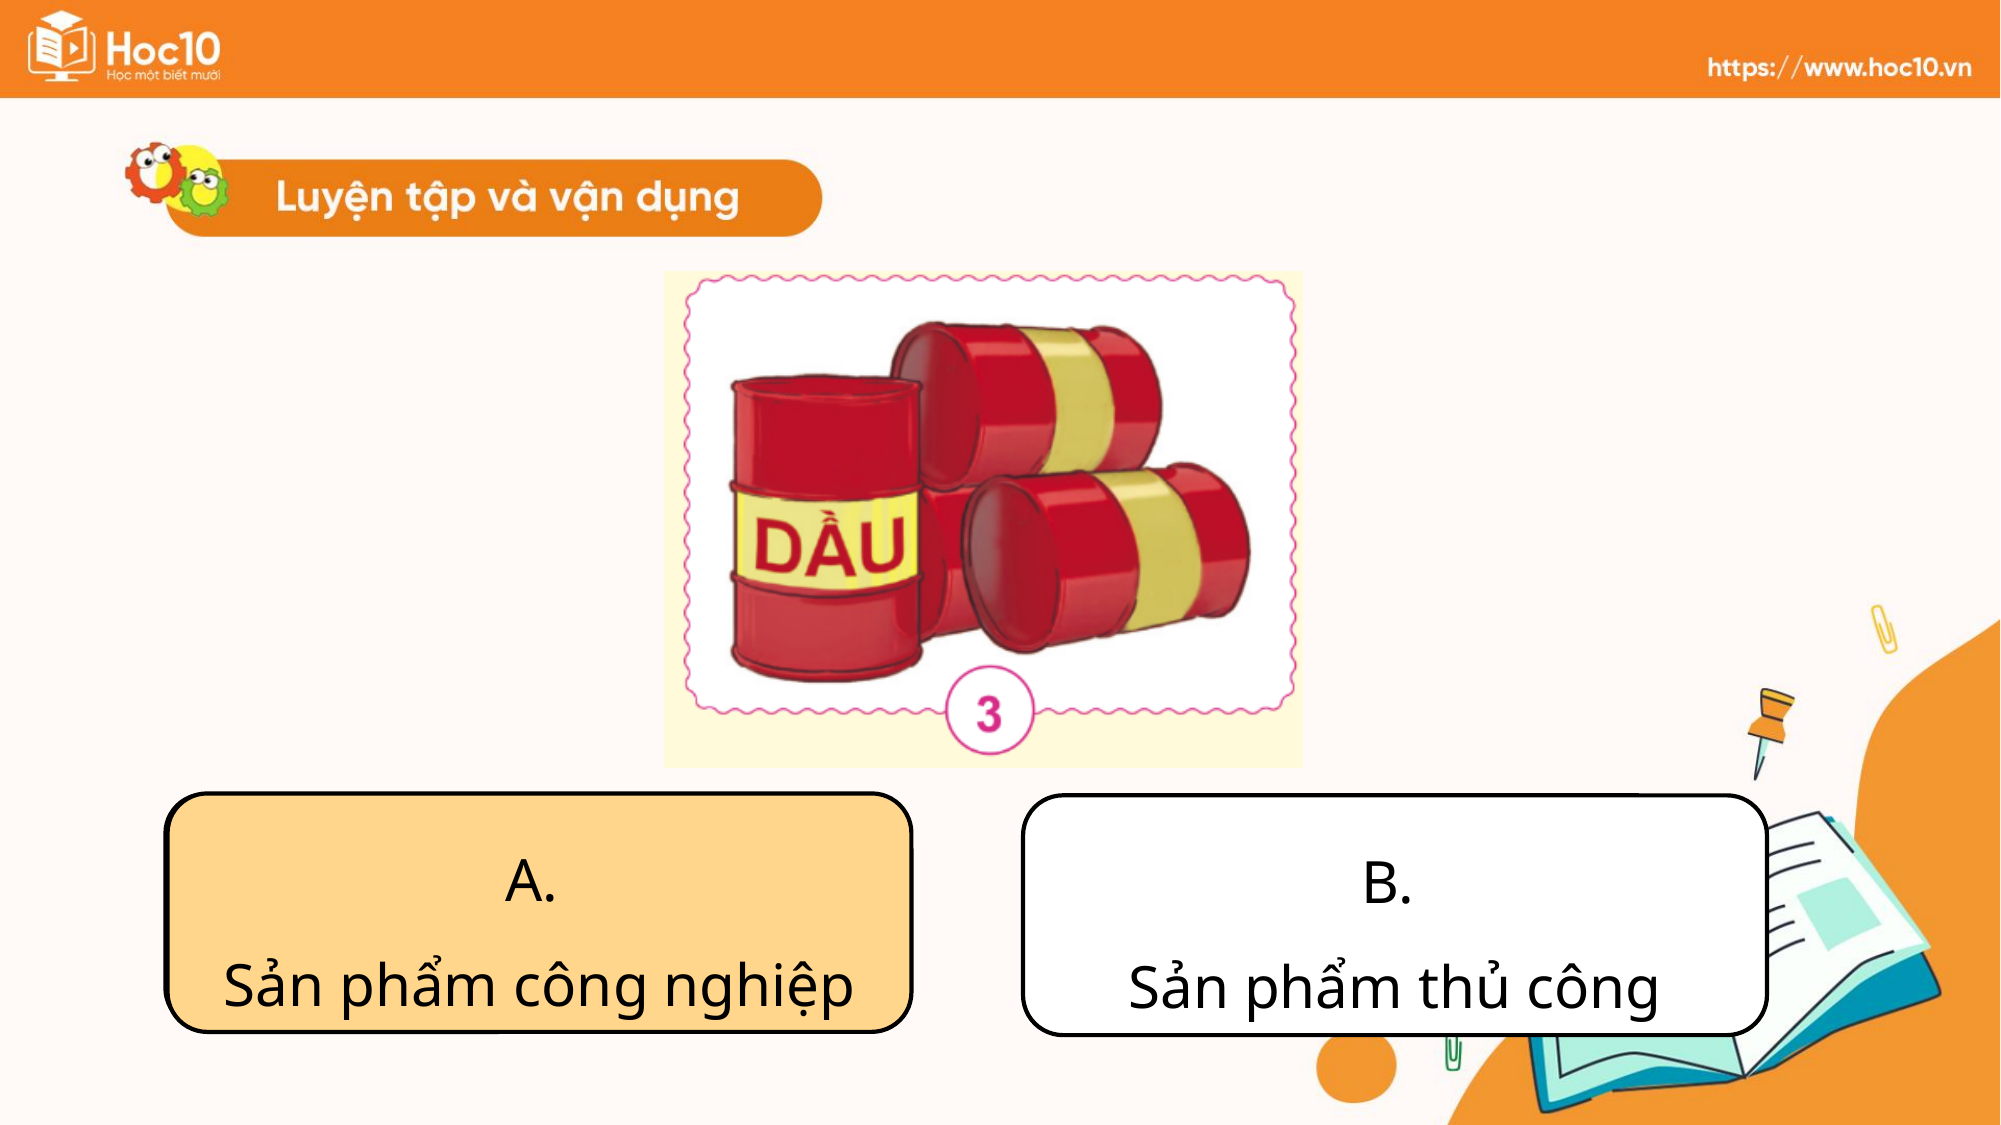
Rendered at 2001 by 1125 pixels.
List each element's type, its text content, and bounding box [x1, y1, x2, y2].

text_box B. Sản phẩm thủ công [1020, 793, 1770, 1038]
text_box A. Sản phẩm công nghiệp [165, 791, 914, 1035]
picture [0, 0, 2001, 1125]
